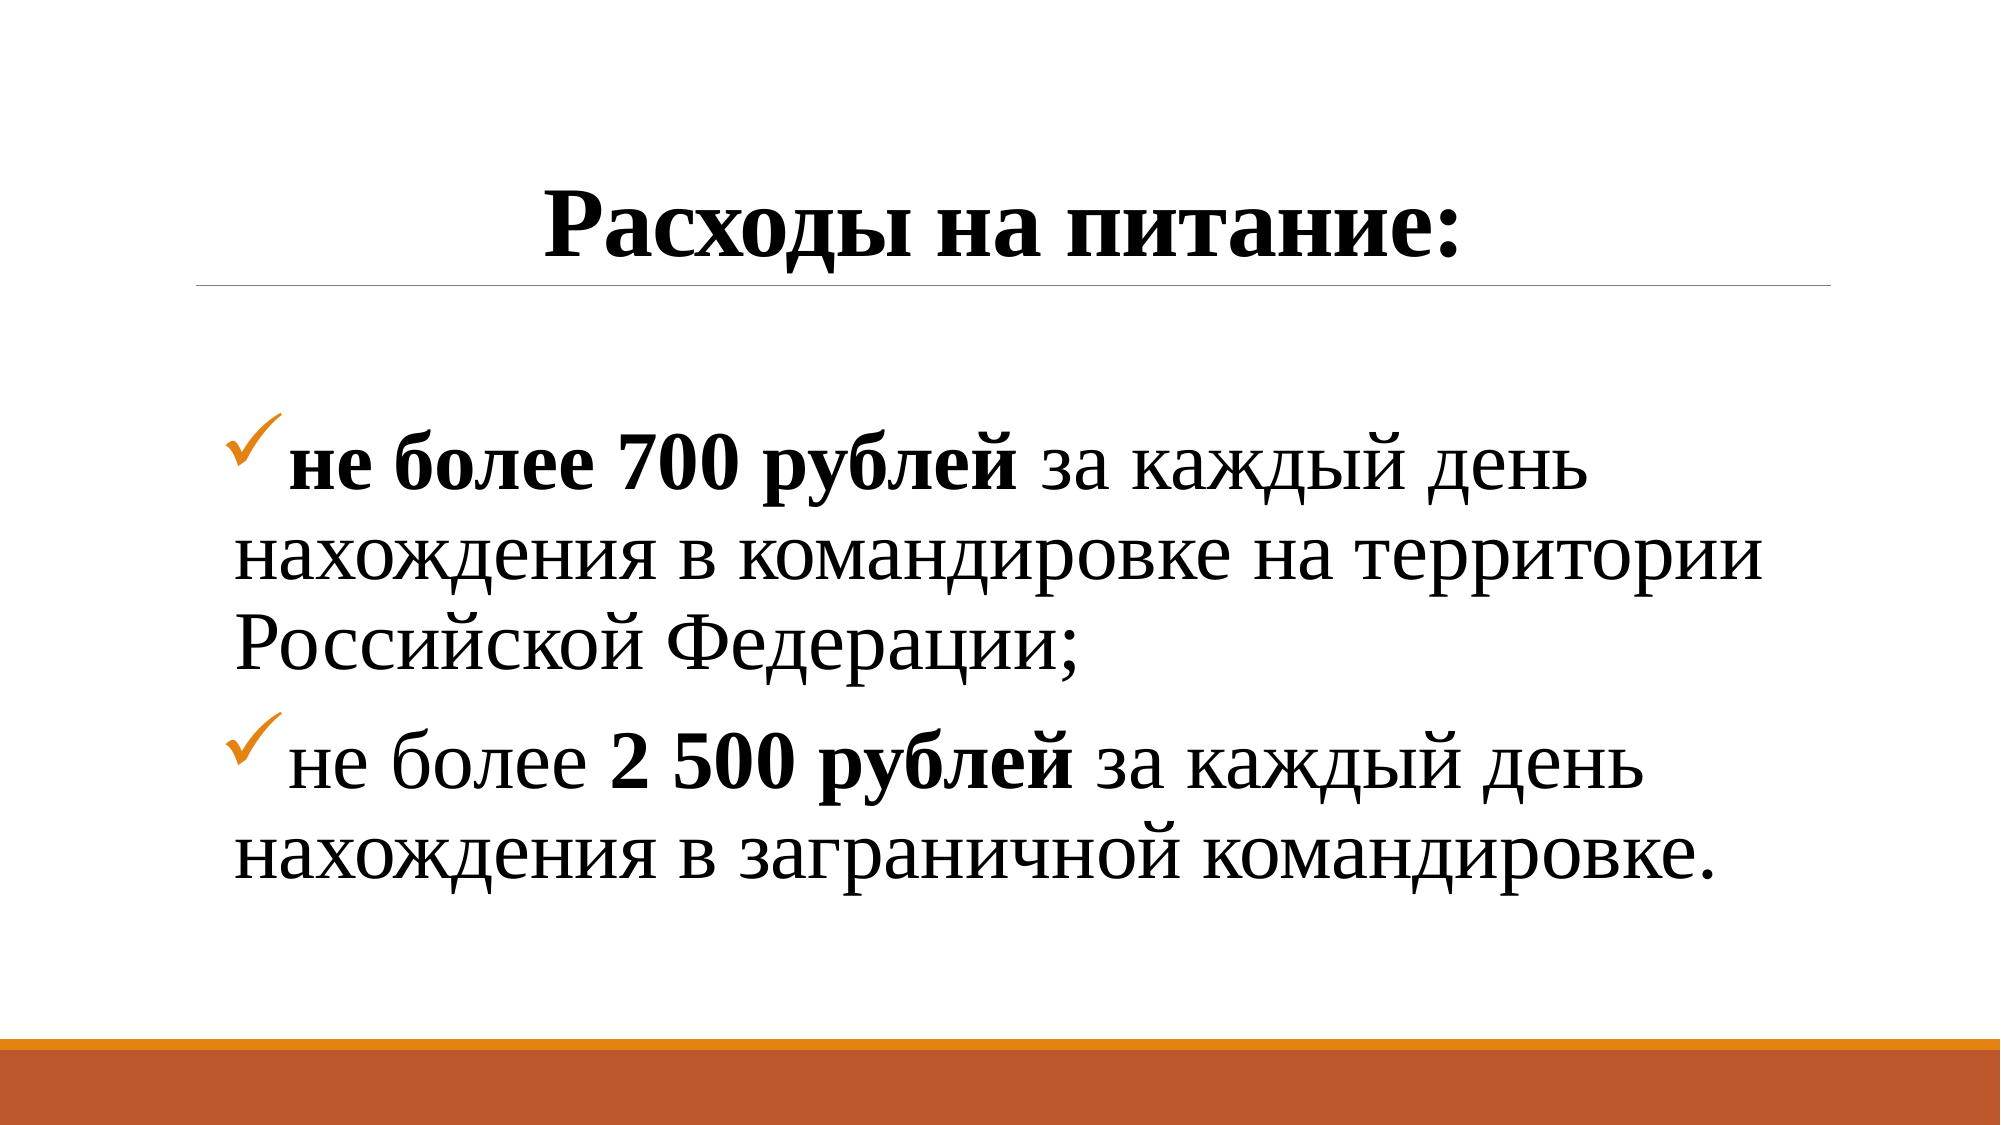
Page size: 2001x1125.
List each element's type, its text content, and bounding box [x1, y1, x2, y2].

list не более 700 рублей за каждый день нахождения в командировке на территории Российской Федерации; не более 2 500 рублей за каждый день нахождения в заграничной командировке. [219, 410, 1870, 956]
title Расходы на питание: [179, 46, 1831, 286]
